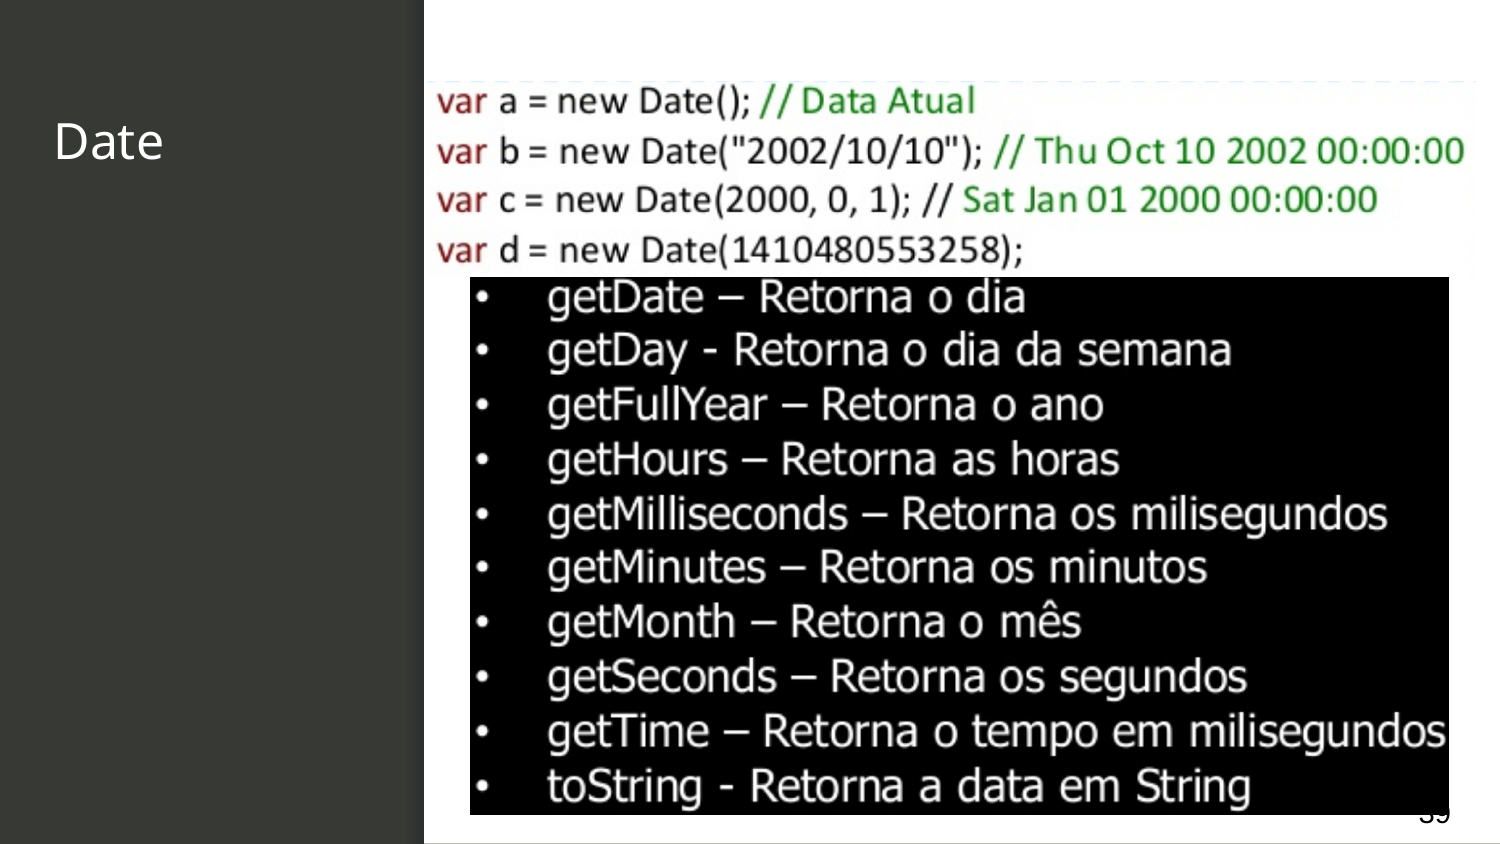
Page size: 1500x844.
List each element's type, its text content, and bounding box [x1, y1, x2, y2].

picture [426, 81, 1476, 815]
title Date [38, 94, 375, 748]
slide_number 39 [1403, 779, 1494, 844]
